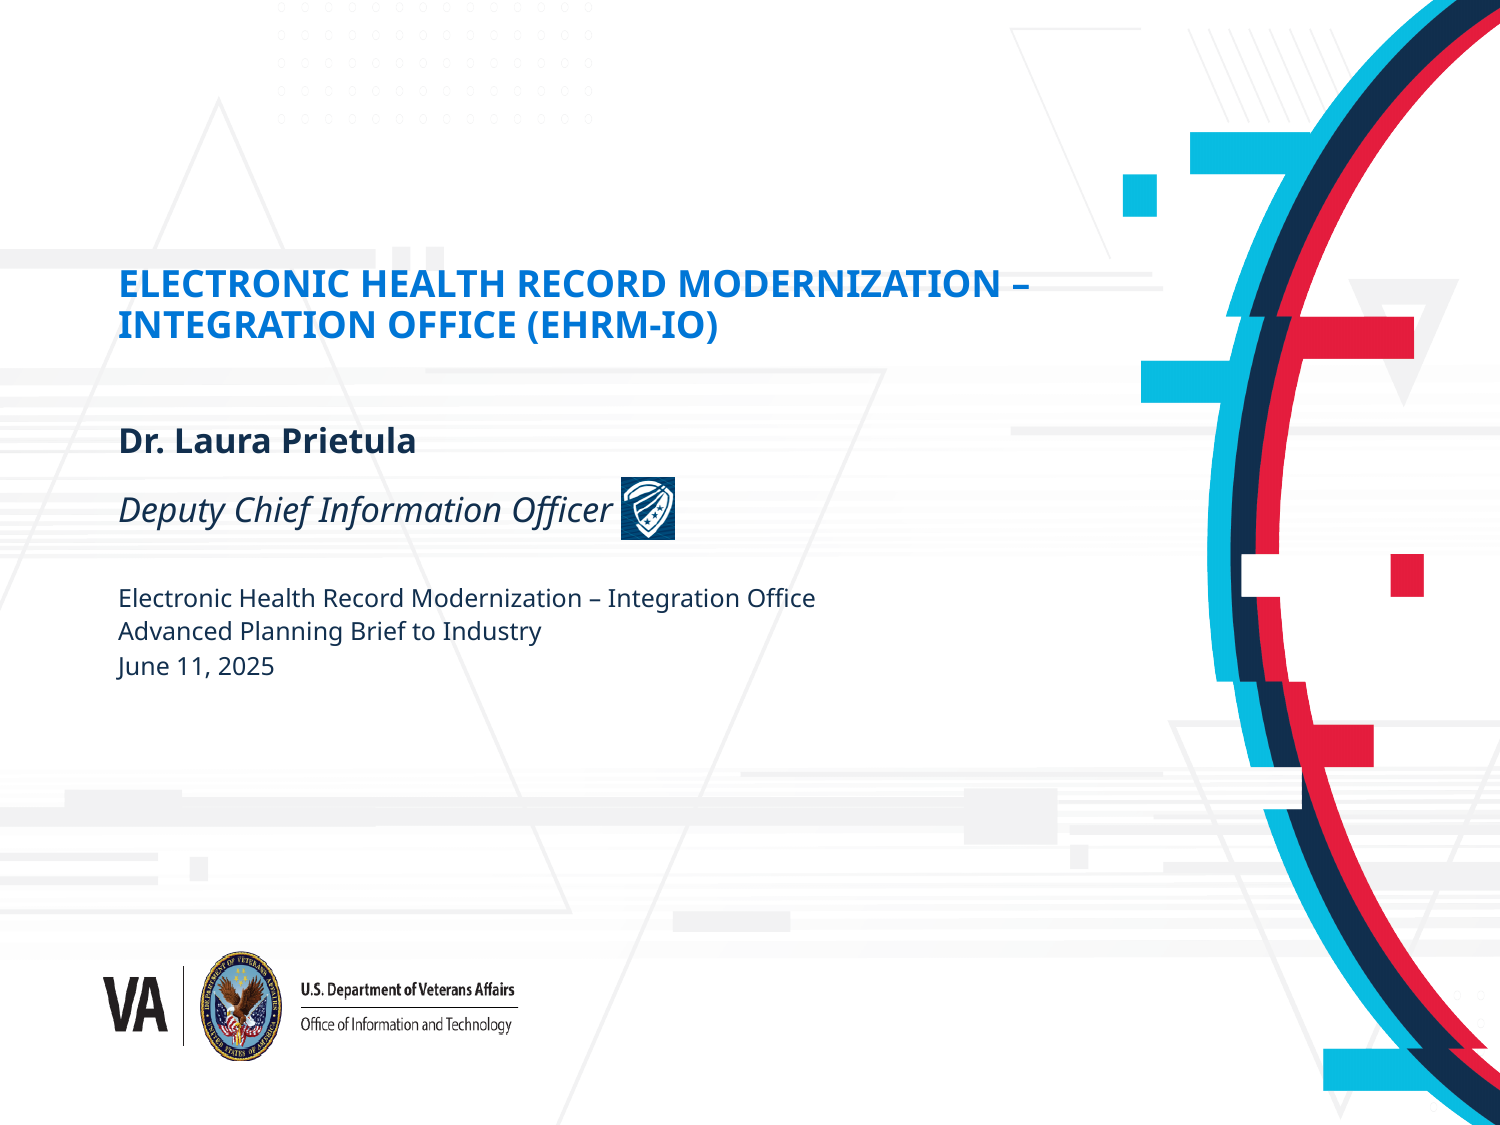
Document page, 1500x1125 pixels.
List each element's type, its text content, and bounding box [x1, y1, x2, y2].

list Dr. Laura Prietula [103, 415, 1069, 478]
list Advanced Planning Brief to Industry [103, 628, 1069, 642]
list June 11, 2025 [103, 646, 1069, 679]
picture [0, 0, 1500, 1125]
list Electronic Health Record Modernization – Integration Office [103, 577, 1069, 628]
list Deputy Chief Information Officer [103, 485, 1069, 550]
title Electronic Health Record Modernization – Integration Office (EHRM-IO) [103, 257, 1069, 388]
